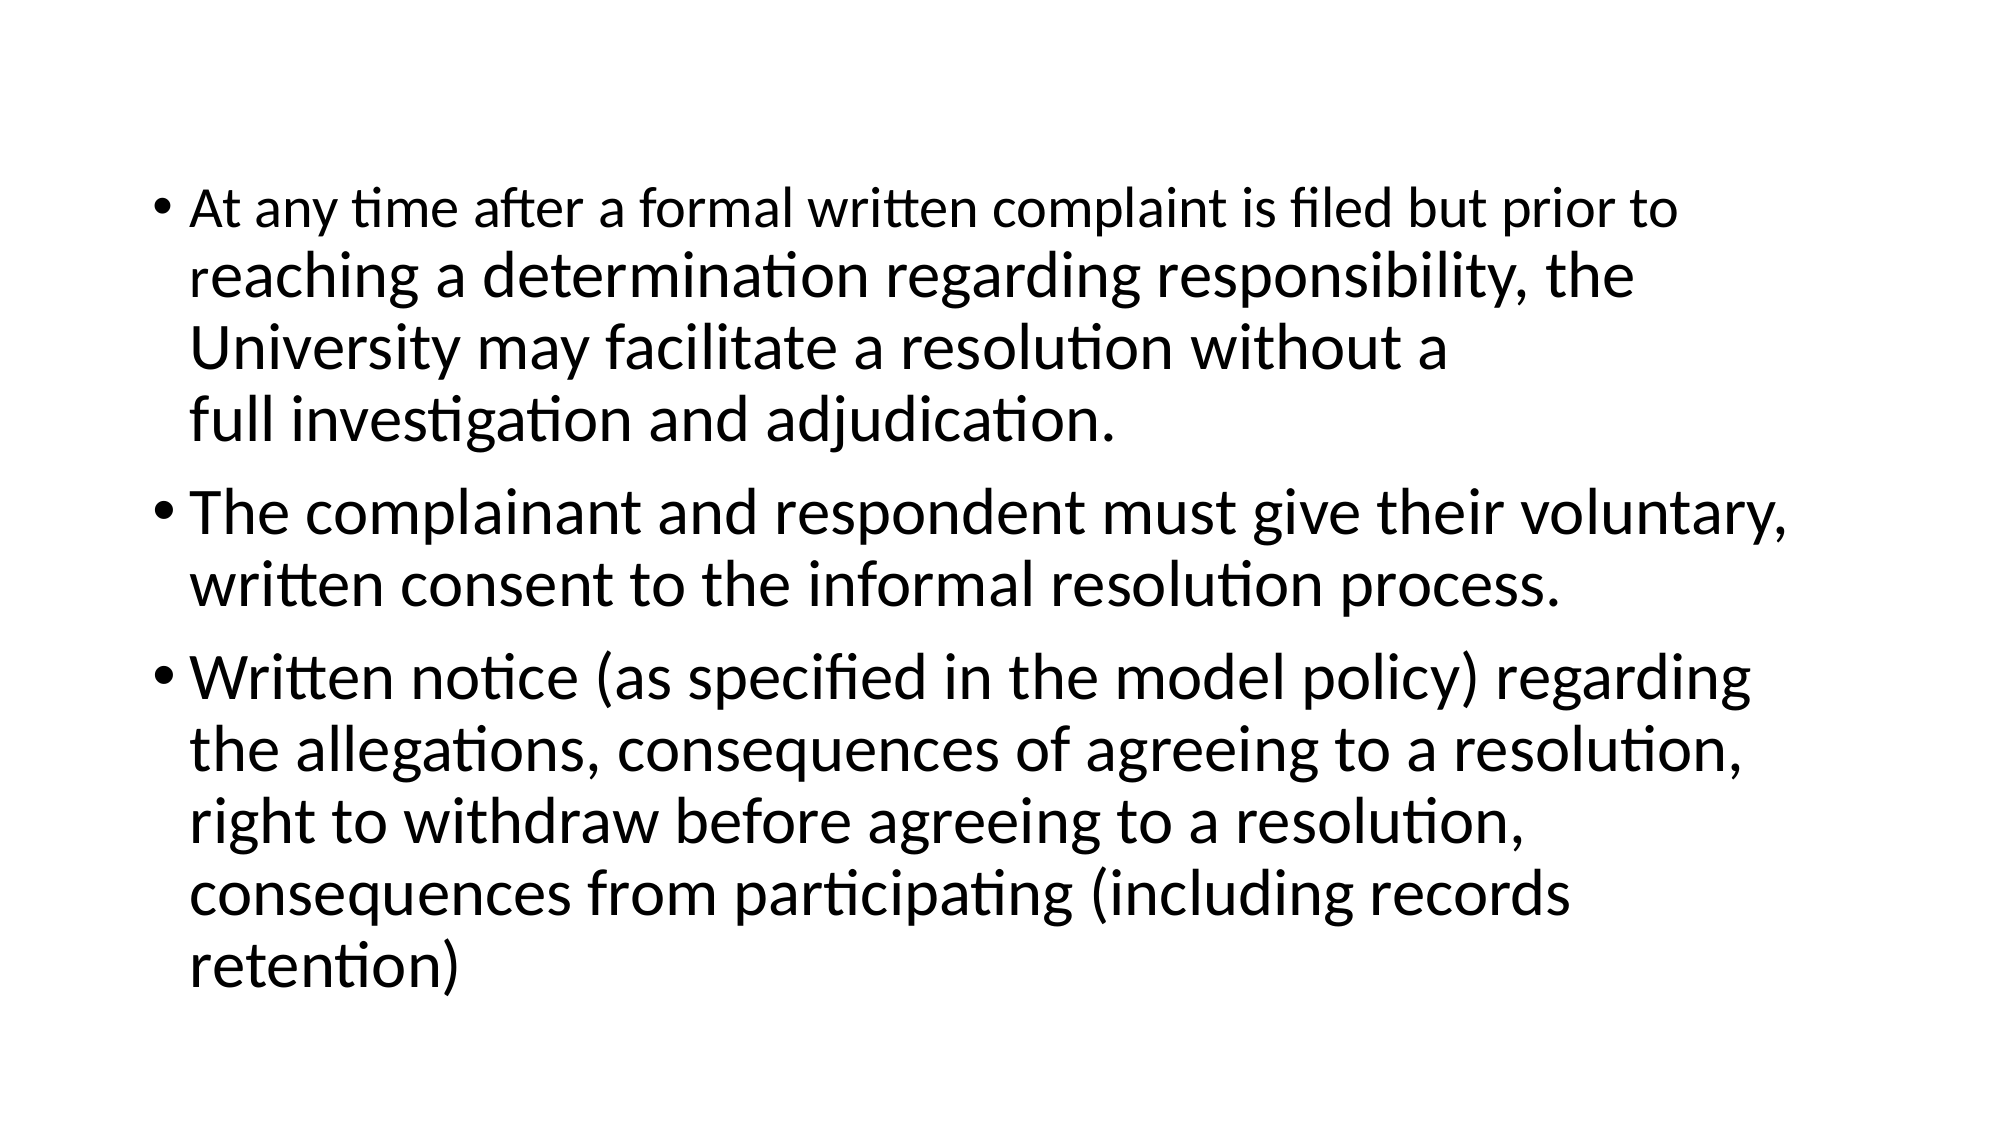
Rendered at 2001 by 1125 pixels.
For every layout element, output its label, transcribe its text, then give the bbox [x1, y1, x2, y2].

list At any time after a formal written complaint is filed but prior to reaching a determination regarding responsibility, the University may facilitate a resolution without a full investigation and adjudication. The complainant and respondent must give their voluntary, written consent to the informal resolution process. Written notice (as specified in the model policy) regarding the allegations, consequences of agreeing to a resolution, right to withdraw before agreeing to a resolution, consequences from participating (including records retention) [137, 169, 1863, 1014]
